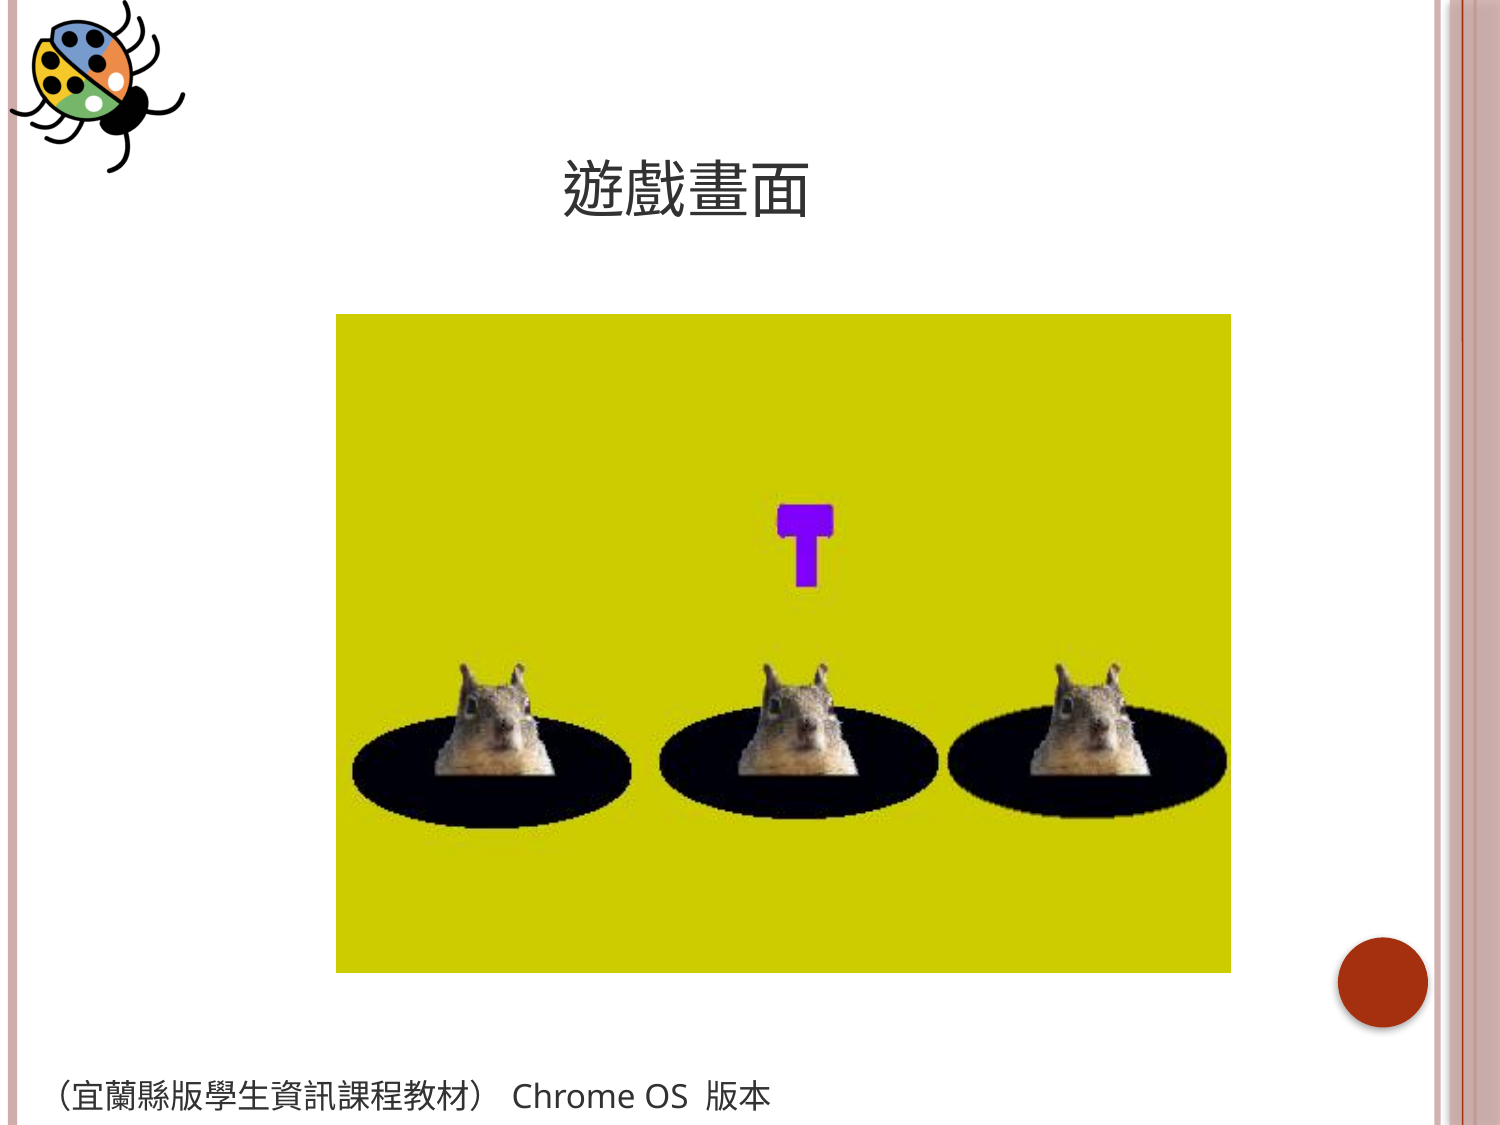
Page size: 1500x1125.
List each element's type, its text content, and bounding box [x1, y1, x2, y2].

footer （宜蘭縣版學生資訊課程教材）Chrome OS 版本 [23, 1065, 809, 1125]
title 遊戲畫面 [75, 45, 1300, 233]
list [335, 313, 1231, 974]
picture [0, 0, 169, 176]
